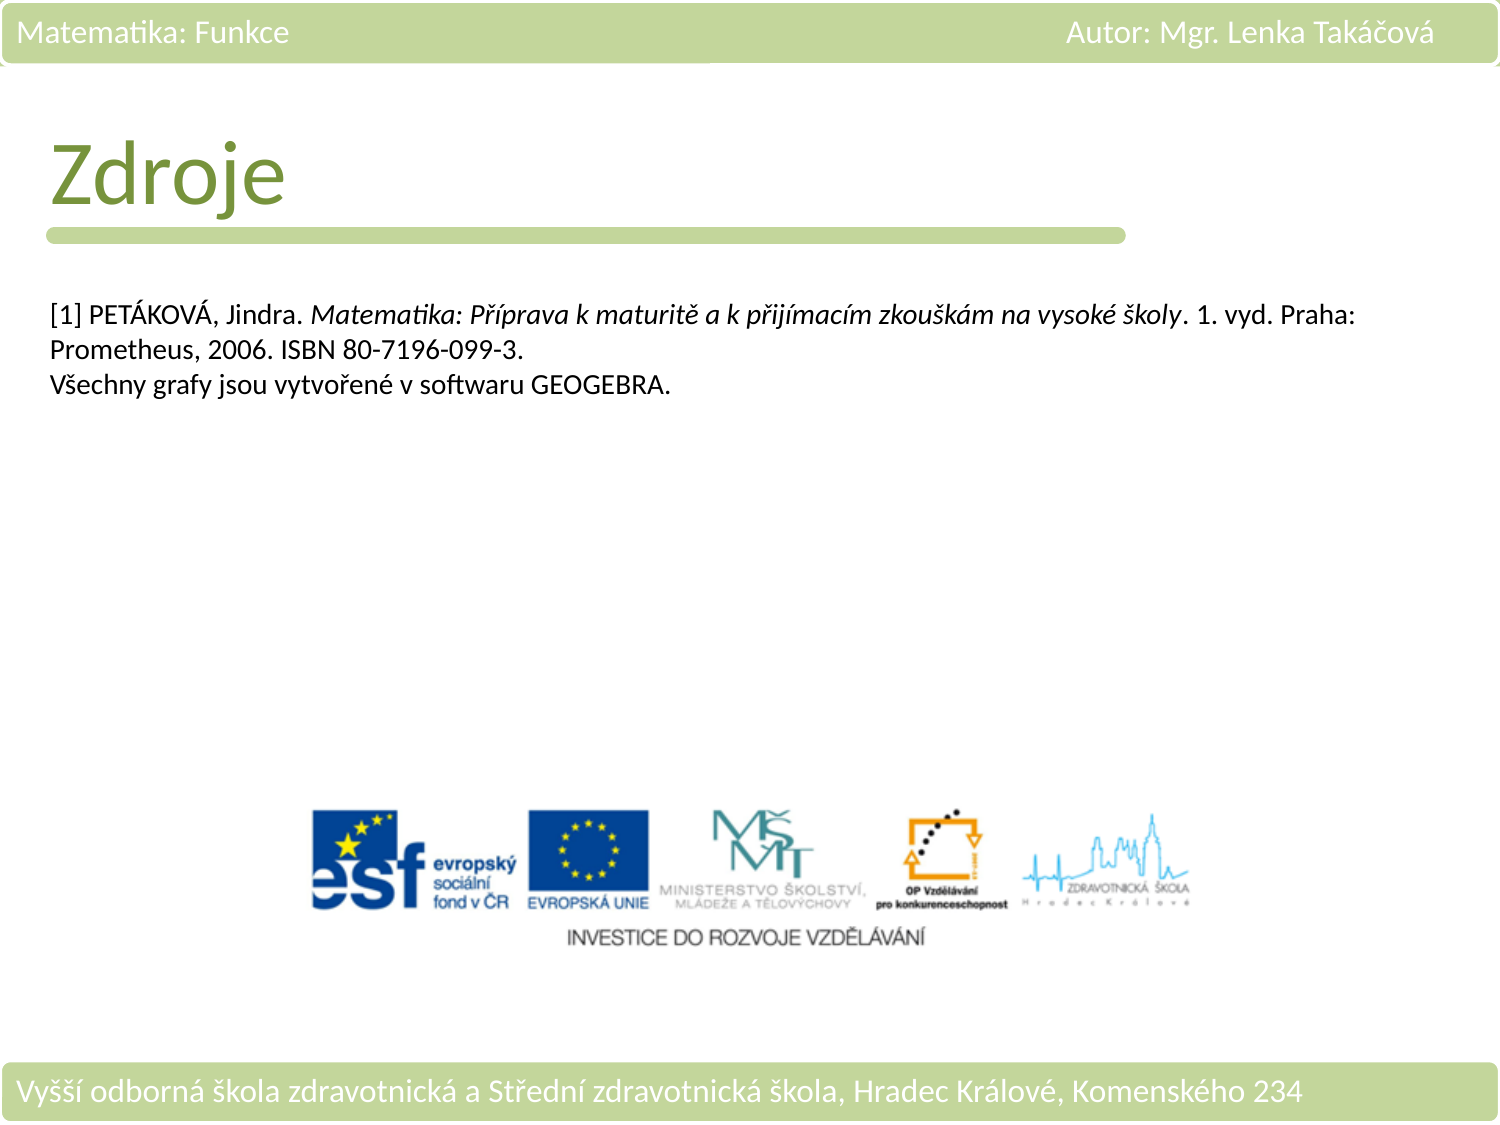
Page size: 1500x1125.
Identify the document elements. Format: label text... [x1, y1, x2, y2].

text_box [0, 1058, 1500, 1125]
title Zdroje [35, 75, 1311, 288]
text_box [0, 0, 1500, 67]
picture [276, 779, 1224, 980]
text_box [1] PETÁKOVÁ, Jindra. Matematika: Příprava k maturitě a k přijímacím zkouškám na vysoké školy. 1. vyd. Praha: Prometheus, 2006. ISBN 80-7196-099-3. Všechny grafy jsou vytvořené v softwaru GEOGEBRA. [35, 288, 1427, 443]
